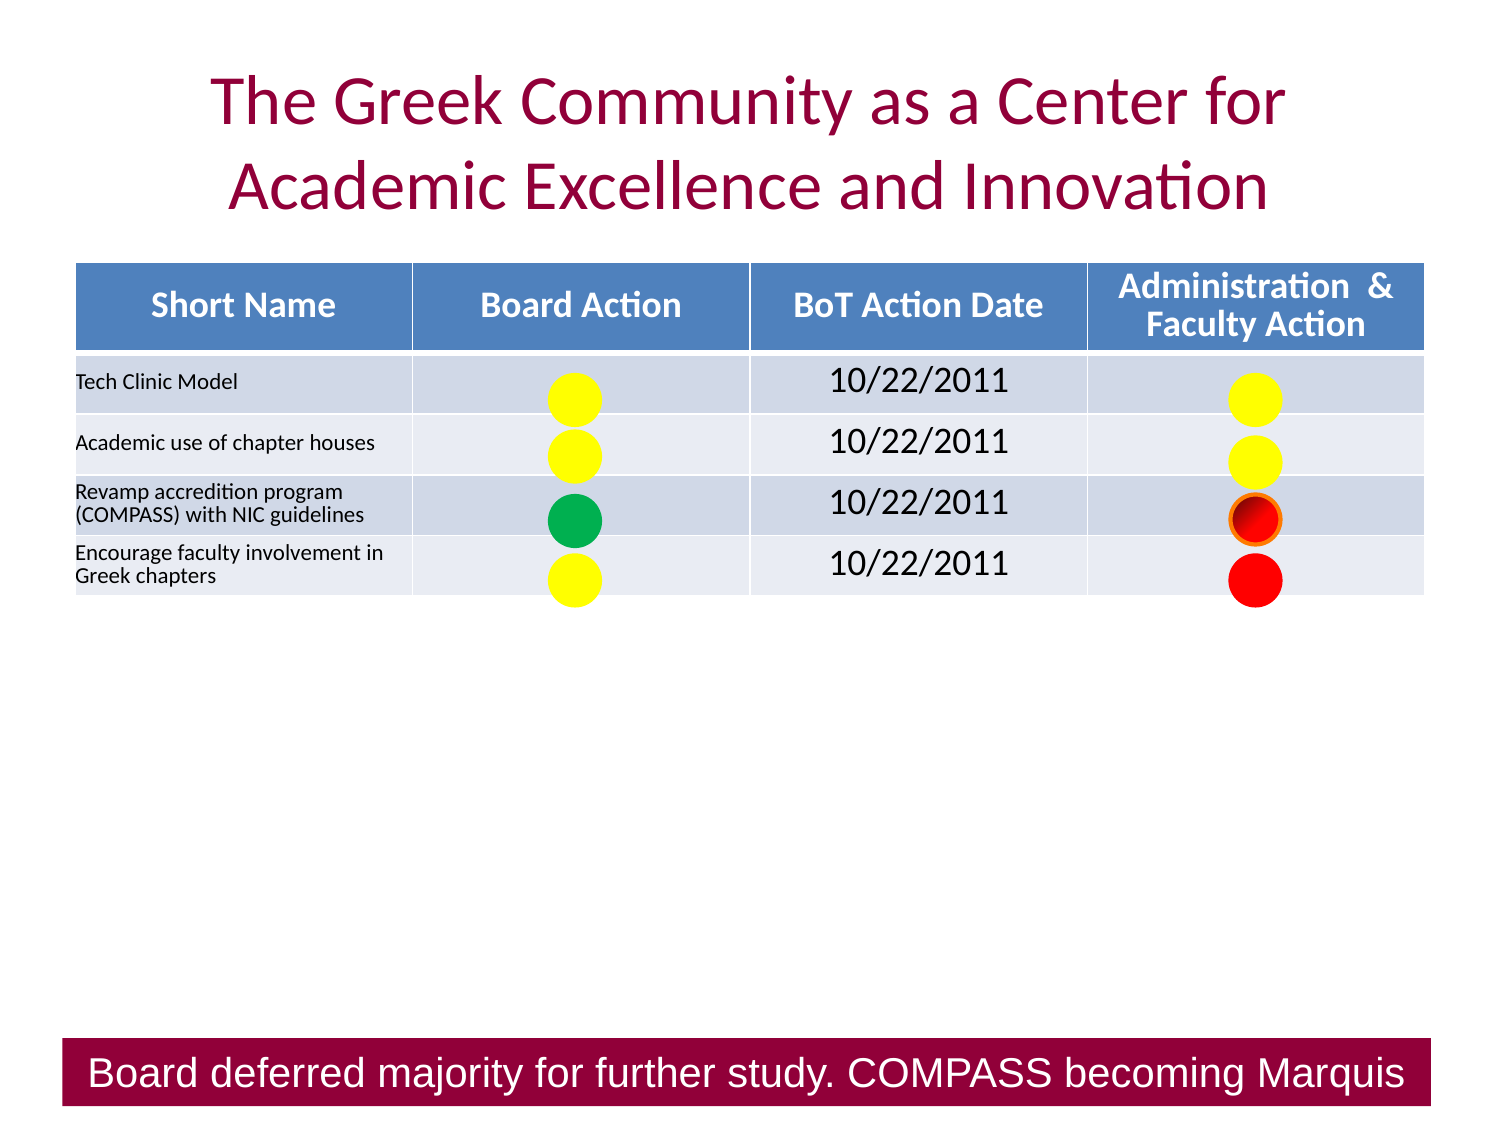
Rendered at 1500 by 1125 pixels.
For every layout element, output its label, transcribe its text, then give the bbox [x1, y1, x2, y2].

text_box [1228, 435, 1283, 490]
table_cell [413, 476, 749, 535]
table_cell 10/22/2011 [751, 476, 1087, 535]
table_cell [1088, 415, 1424, 474]
table_cell [1088, 356, 1424, 413]
table_cell Encourage faculty involvement in Greek chapters [76, 536, 412, 595]
table_header Board Action [413, 263, 749, 350]
table_header Administration & Faculty Action [1088, 263, 1424, 350]
table_cell [413, 415, 749, 474]
table_cell Academic use of chapter houses [76, 415, 412, 474]
text_box [547, 429, 603, 484]
text_box [1228, 492, 1283, 547]
table_header Short Name [76, 263, 412, 350]
table_cell [413, 536, 749, 595]
table_cell Revamp accredition program (COMPASS) with NIC guidelines [76, 476, 412, 535]
table_cell [413, 356, 749, 413]
table_cell 10/22/2011 [751, 536, 1087, 595]
text_box [1228, 372, 1283, 428]
table_cell 10/22/2011 [751, 415, 1087, 474]
text_box [547, 553, 603, 608]
text_box Board deferred majority for further study. COMPASS becoming Marquis [62, 1038, 1431, 1107]
table_cell [1088, 536, 1424, 595]
title The Greek Community as a Center for Academic Excellence and Innovation [75, 45, 1425, 233]
table_cell [1088, 476, 1424, 535]
text_box [1228, 553, 1283, 608]
text_box [547, 372, 603, 428]
text_box [547, 493, 603, 549]
table_cell Tech Clinic Model [76, 356, 412, 413]
table_cell 10/22/2011 [751, 356, 1087, 413]
table_header BoT Action Date [751, 263, 1087, 350]
